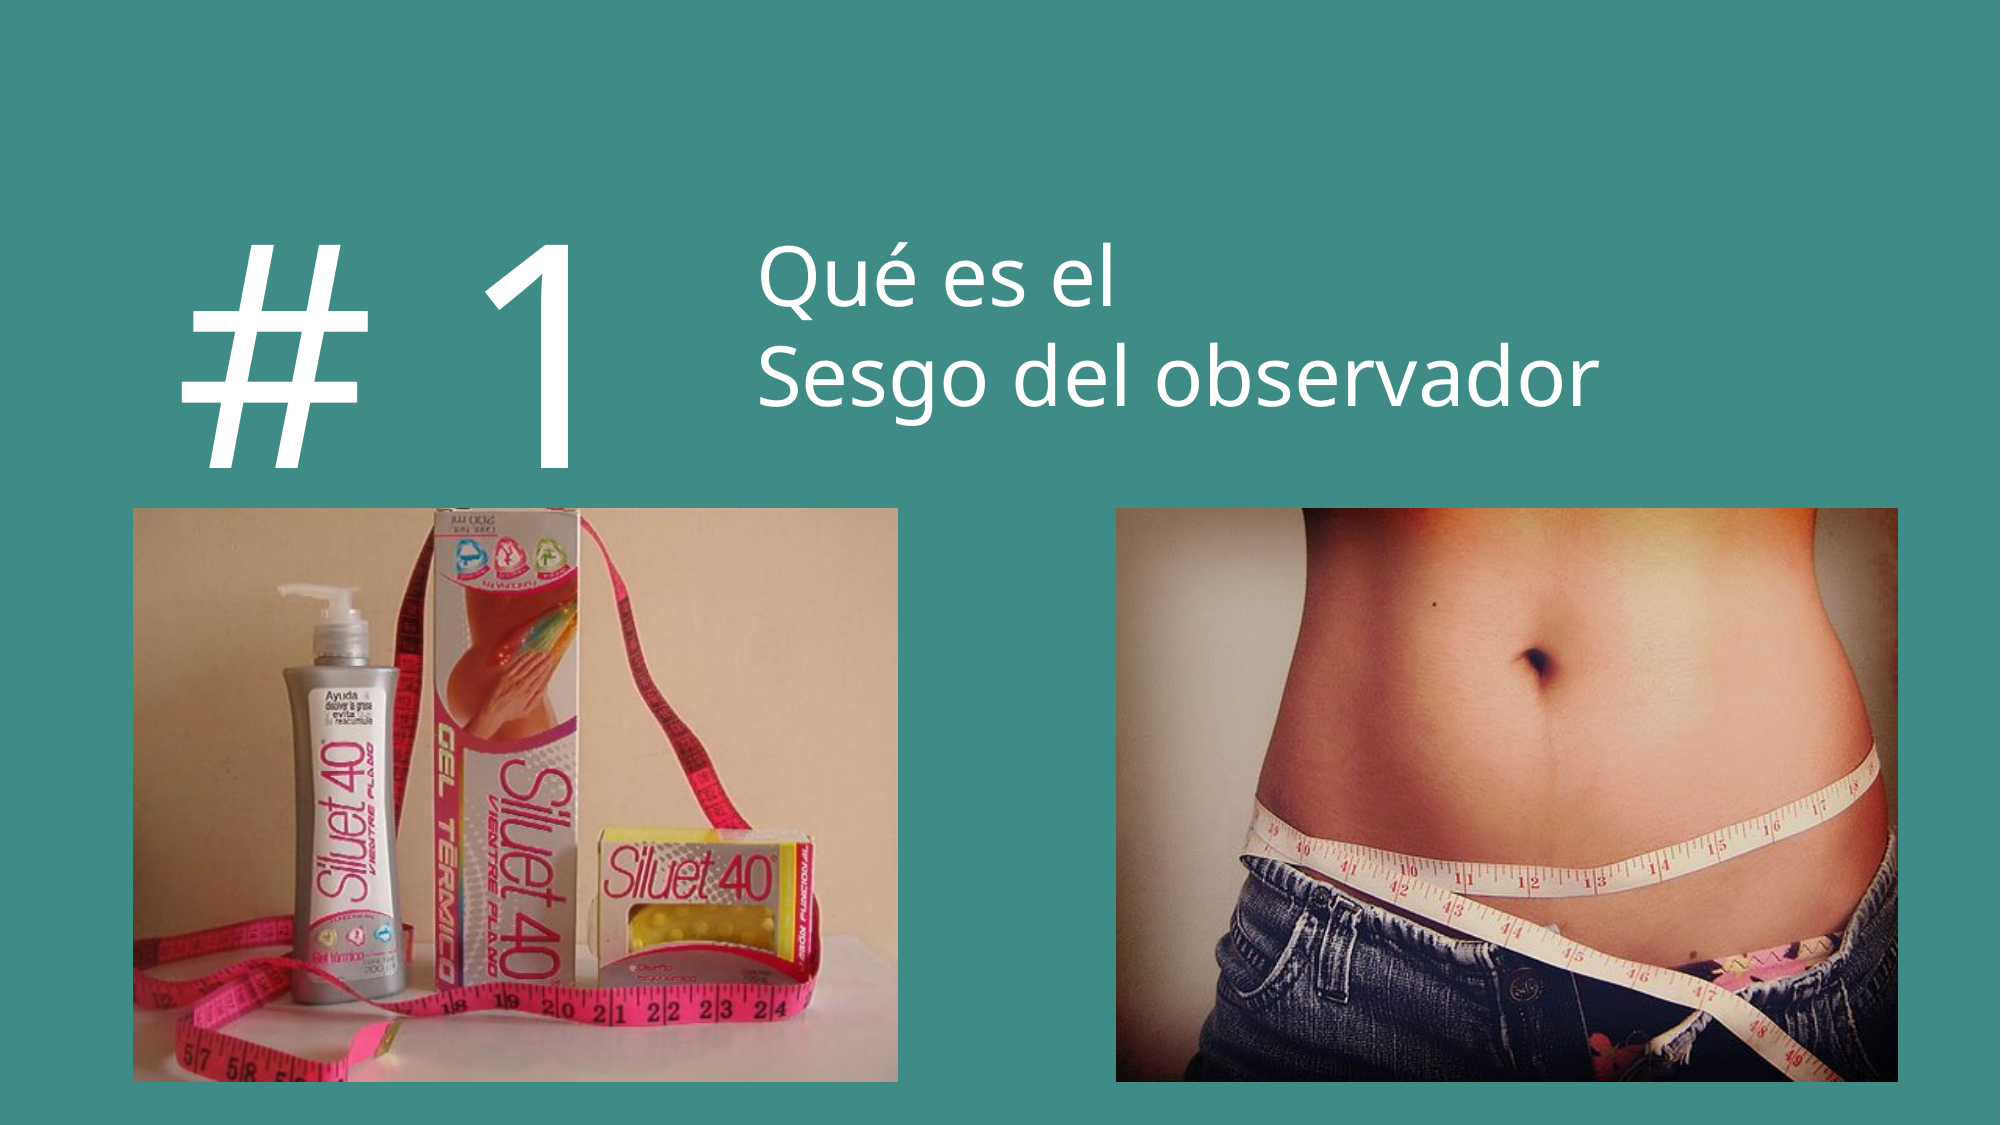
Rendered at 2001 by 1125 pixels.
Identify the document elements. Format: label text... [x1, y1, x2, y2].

text_box # 1 [159, 148, 651, 508]
text_box Qué es el Sesgo del observador [741, 215, 1617, 431]
picture [1116, 508, 1898, 1082]
picture [133, 508, 898, 1082]
